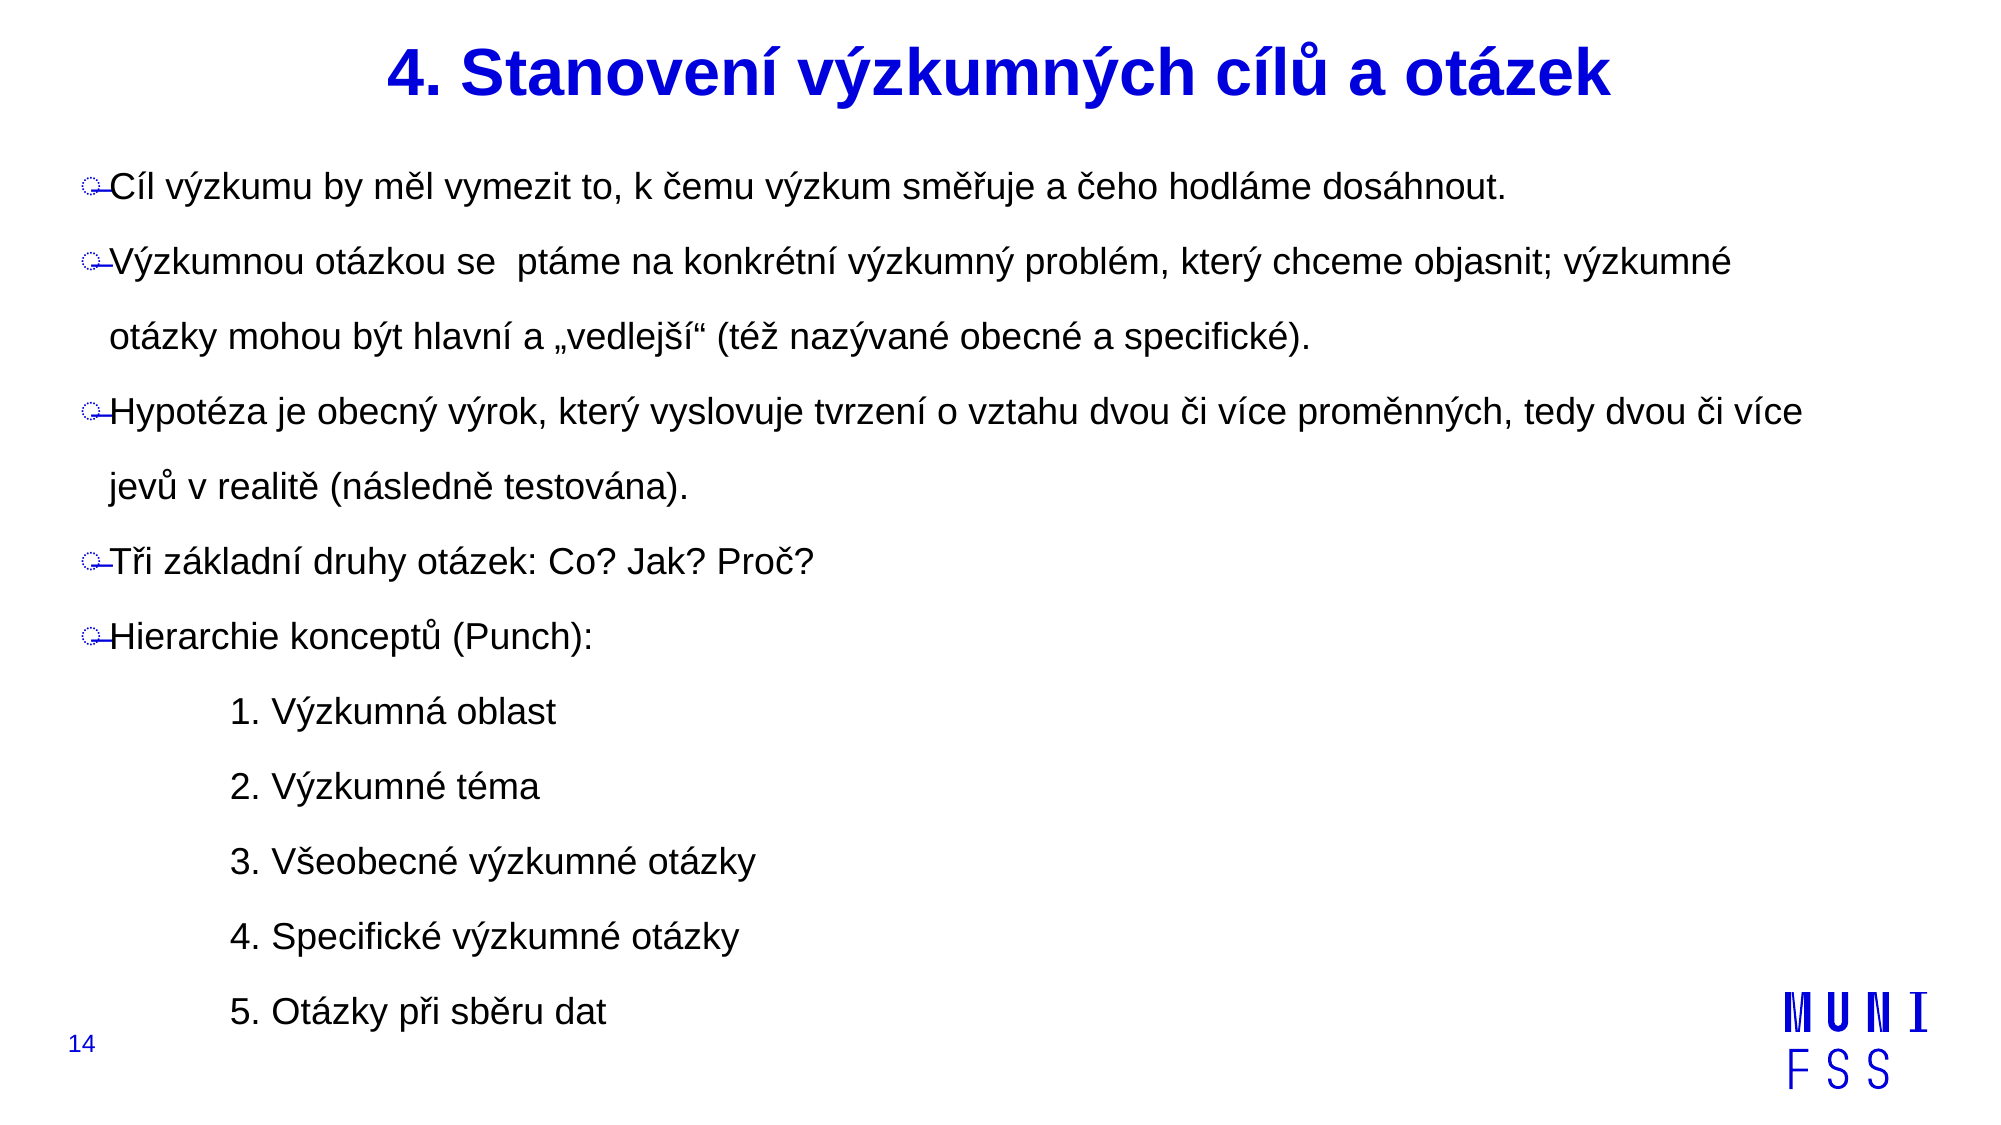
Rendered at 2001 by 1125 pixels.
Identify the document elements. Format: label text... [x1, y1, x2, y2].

slide_number 14 [67, 1043, 110, 1063]
title 4. Stanovení výzkumných cílů a otázek [117, 24, 1882, 99]
list Cíl výzkumu by měl vymezit to, k čemu výzkum směřuje a čeho hodláme dosáhnout. Výzkumnou otázkou se ptáme na konkrétní výzkumný problém, který chceme objasnit; výzkumné otázky mohou být hlavní a „vedlejší“ (též nazývané obecné a specifické). Hypotéza je obecný výrok, který vyslovuje tvrzení o vztahu dvou či více proměnných, tedy dvou či více jevů v realitě (následně testována). Tři základní druhy otázek: Co? Jak? Proč? Hierarchie konceptů (Punch): 1. Výzkumná oblast 2. Výzkumné téma 3. Všeobecné výzkumné otázky 4. Specifické výzkumné otázky 5. Otázky při sběru dat [67, 132, 1832, 1043]
